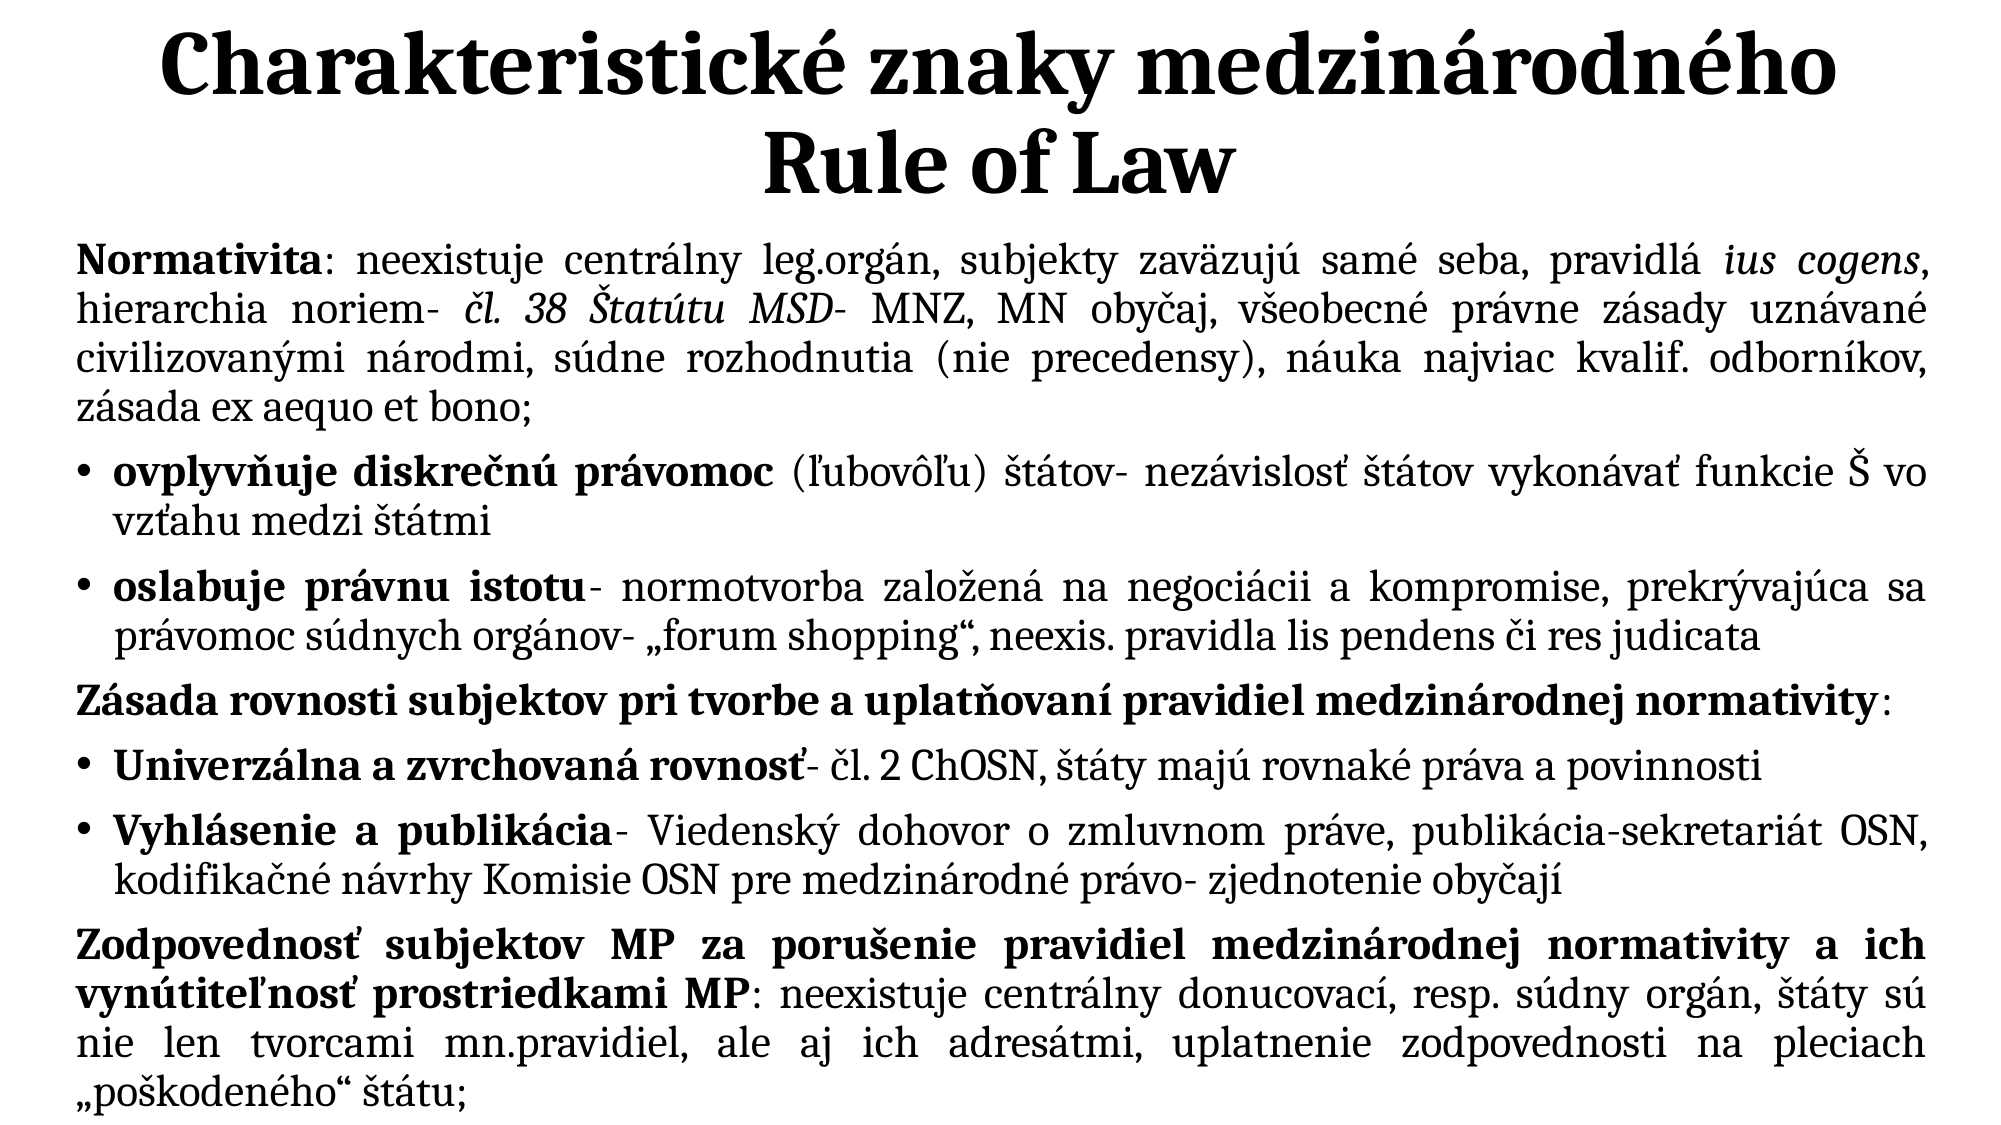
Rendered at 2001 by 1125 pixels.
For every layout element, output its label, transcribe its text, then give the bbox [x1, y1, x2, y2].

title Charakteristické znaky medzinárodného Rule of Law [137, 0, 1863, 228]
list Normativita: neexistuje centrálny leg.orgán, subjekty zaväzujú samé seba, pravidlá ius cogens, hierarchia noriem- čl. 38 Štatútu MSD- MNZ, MN obyčaj, všeobecné právne zásady uznávané civilizovanými národmi, súdne rozhodnutia (nie precedensy), náuka najviac kvalif. odborníkov, zásada ex aequo et bono; ovplyvňuje diskrečnú právomoc (ľubovôľu) štátov- nezávislosť štátov vykonávať funkcie Š vo vzťahu medzi štátmi oslabuje právnu istotu- normotvorba založená na negociácii a kompromise, prekrývajúca sa právomoc súdnych orgánov- „forum shopping“, neexis. pravidla lis pendens či res judicata Zásada rovnosti subjektov pri tvorbe a uplatňovaní pravidiel medzinárodnej normativity: Univerzálna a zvrchovaná rovnosť- čl. 2 ChOSN, štáty majú rovnaké práva a povinnosti Vyhlásenie a publikácia- Viedenský dohovor o zmluvnom práve, publikácia-sekretariát OSN, kodifikačné návrhy Komisie OSN pre medzinárodné právo- zjednotenie obyčají Zodpovednosť subjektov MP za porušenie pravidiel medzinárodnej normativity a ich vynútiteľnosť prostriedkami MP: neexistuje centrálny donucovací, resp. súdny orgán, štáty sú nie len tvorcami mn.pravidiel, ale aj ich adresátmi, uplatnenie zodpovednosti na pleciach „poškodeného“ štátu; [61, 228, 1944, 1125]
